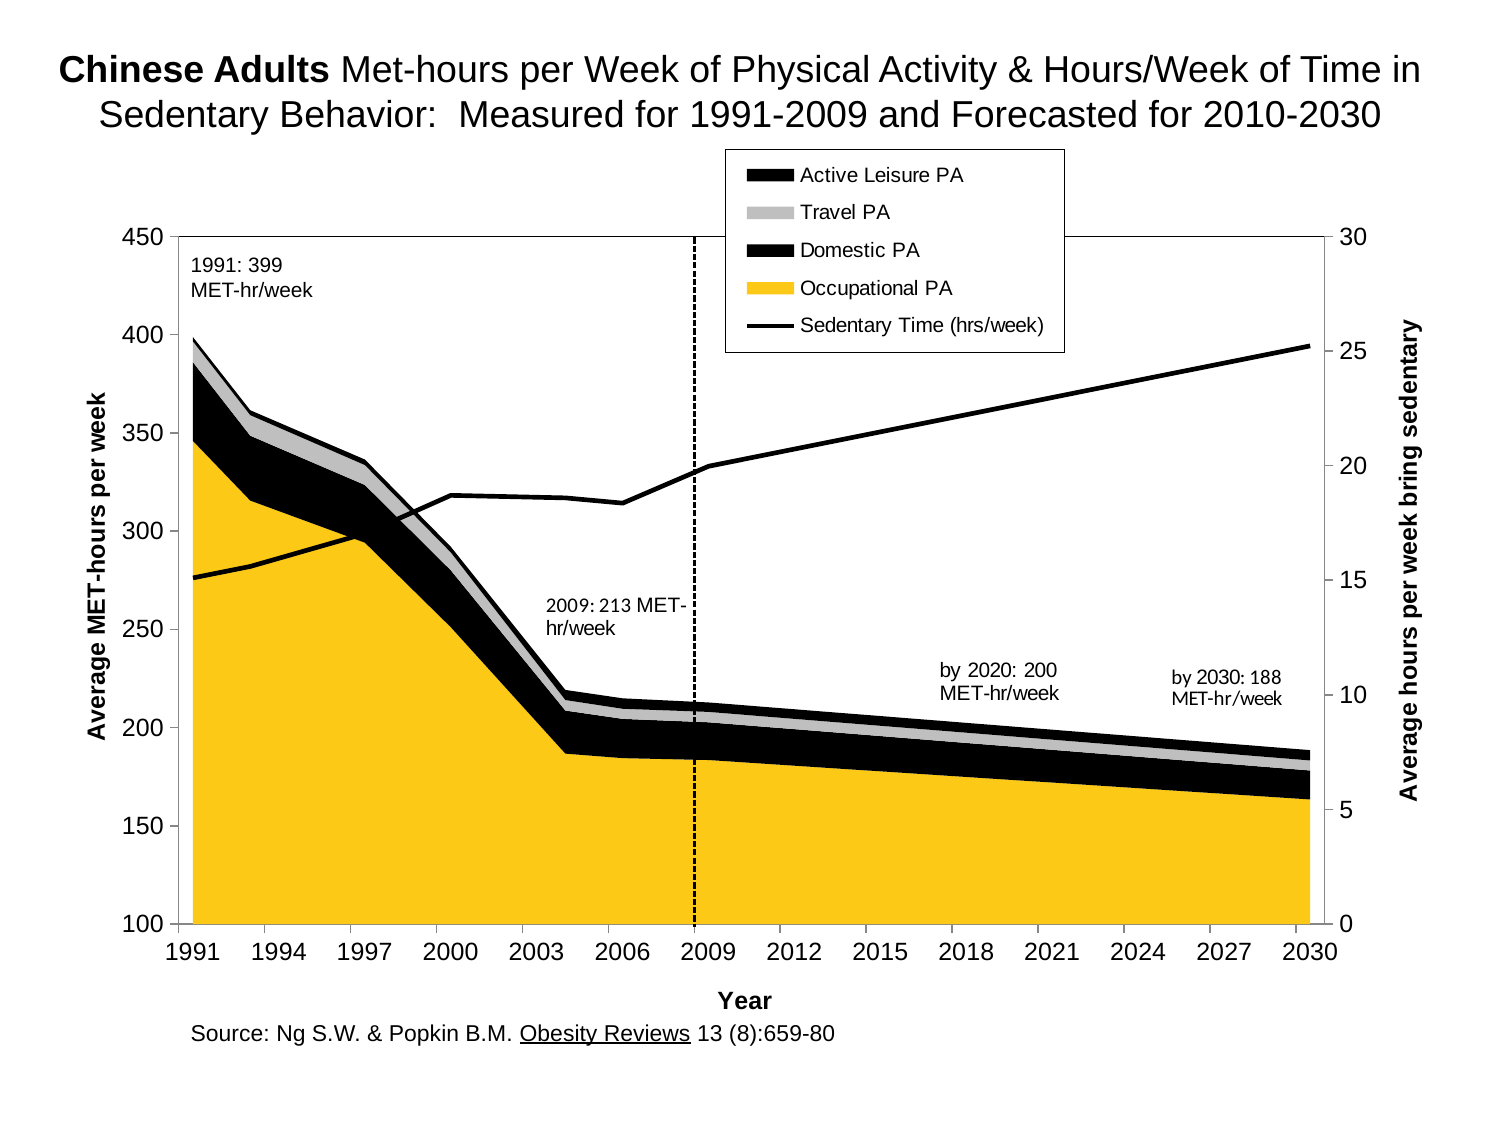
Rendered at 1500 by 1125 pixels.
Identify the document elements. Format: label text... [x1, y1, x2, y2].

text_box Source: Ng S.W. & Popkin B.M. Obesity Reviews 13 (8):659-80 [175, 1031, 1325, 1053]
text_box Chinese Adults Met-hours per Week of Physical Activity & Hours/Week of Time in Sedentary Behavior: Measured for 1991-2009 and Forecasted for 2010-2030 [37, 37, 1443, 188]
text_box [62, 49, 1451, 1023]
